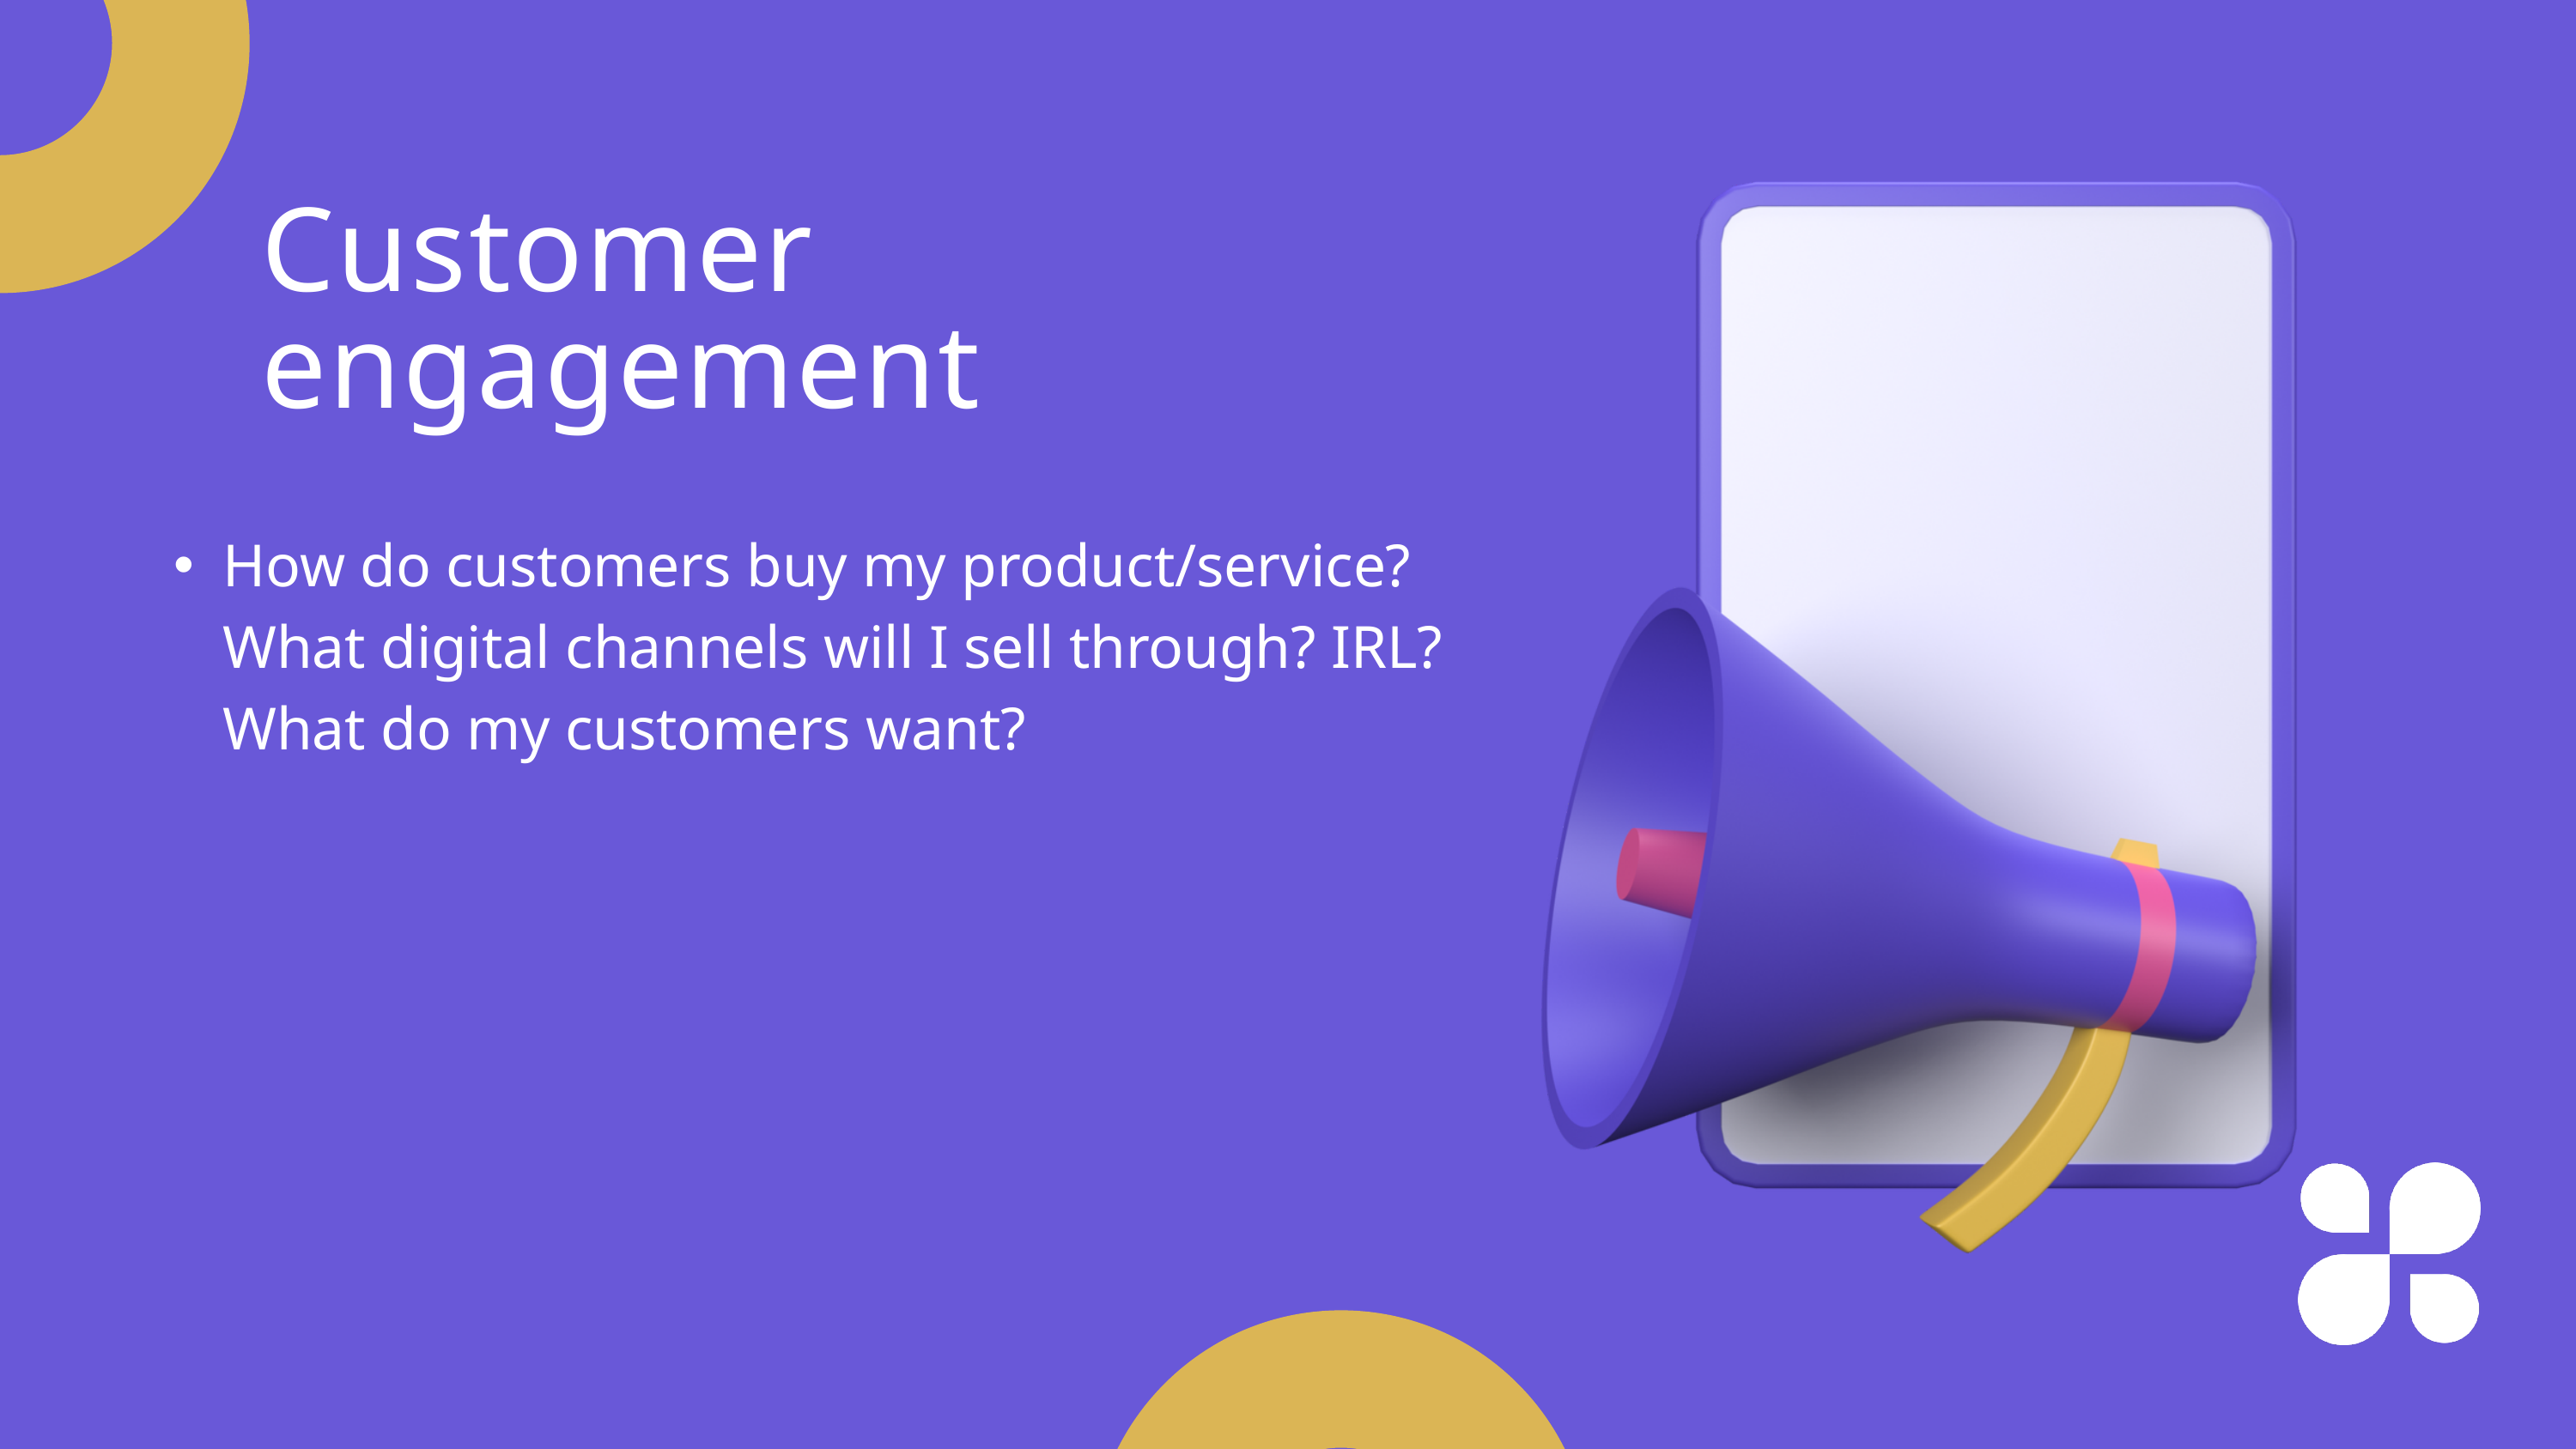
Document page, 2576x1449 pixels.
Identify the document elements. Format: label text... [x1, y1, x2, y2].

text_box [0, 0, 251, 294]
text_box How do customers buy my product/service? What digital channels will I sell through? IRL? What do my customers want? [124, 517, 1536, 922]
text_box Customer engagement [261, 198, 1404, 432]
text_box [1091, 1310, 1592, 1449]
picture [1540, 181, 2481, 1345]
